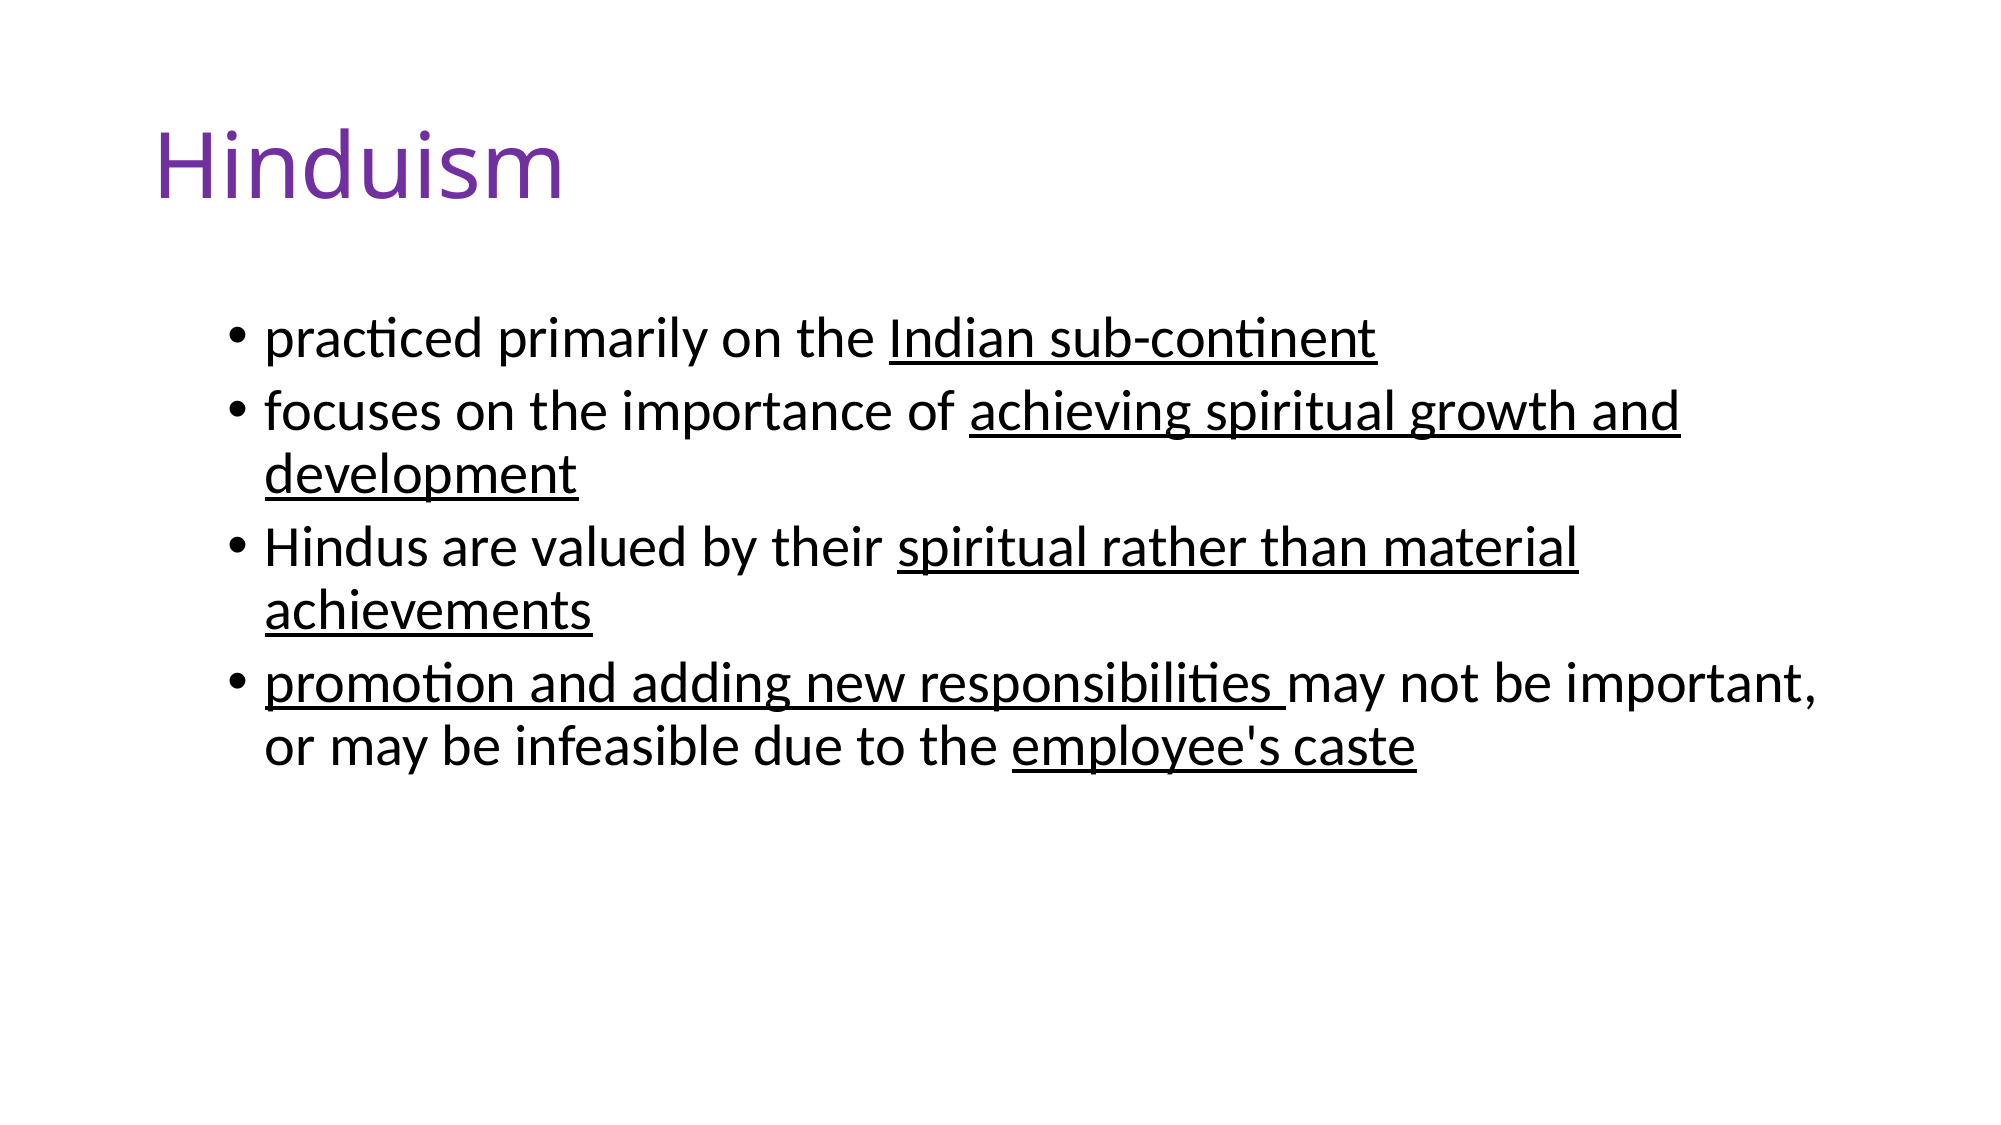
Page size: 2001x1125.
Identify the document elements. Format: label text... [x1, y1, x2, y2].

list practiced primarily on the Indian sub-continent focuses on the importance of achieving spiritual growth and development Hindus are valued by their spiritual rather than material achievements promotion and adding new responsibilities may not be important, or may be infeasible due to the employee's caste [137, 299, 1863, 1014]
title Hinduism [137, 59, 1863, 278]
